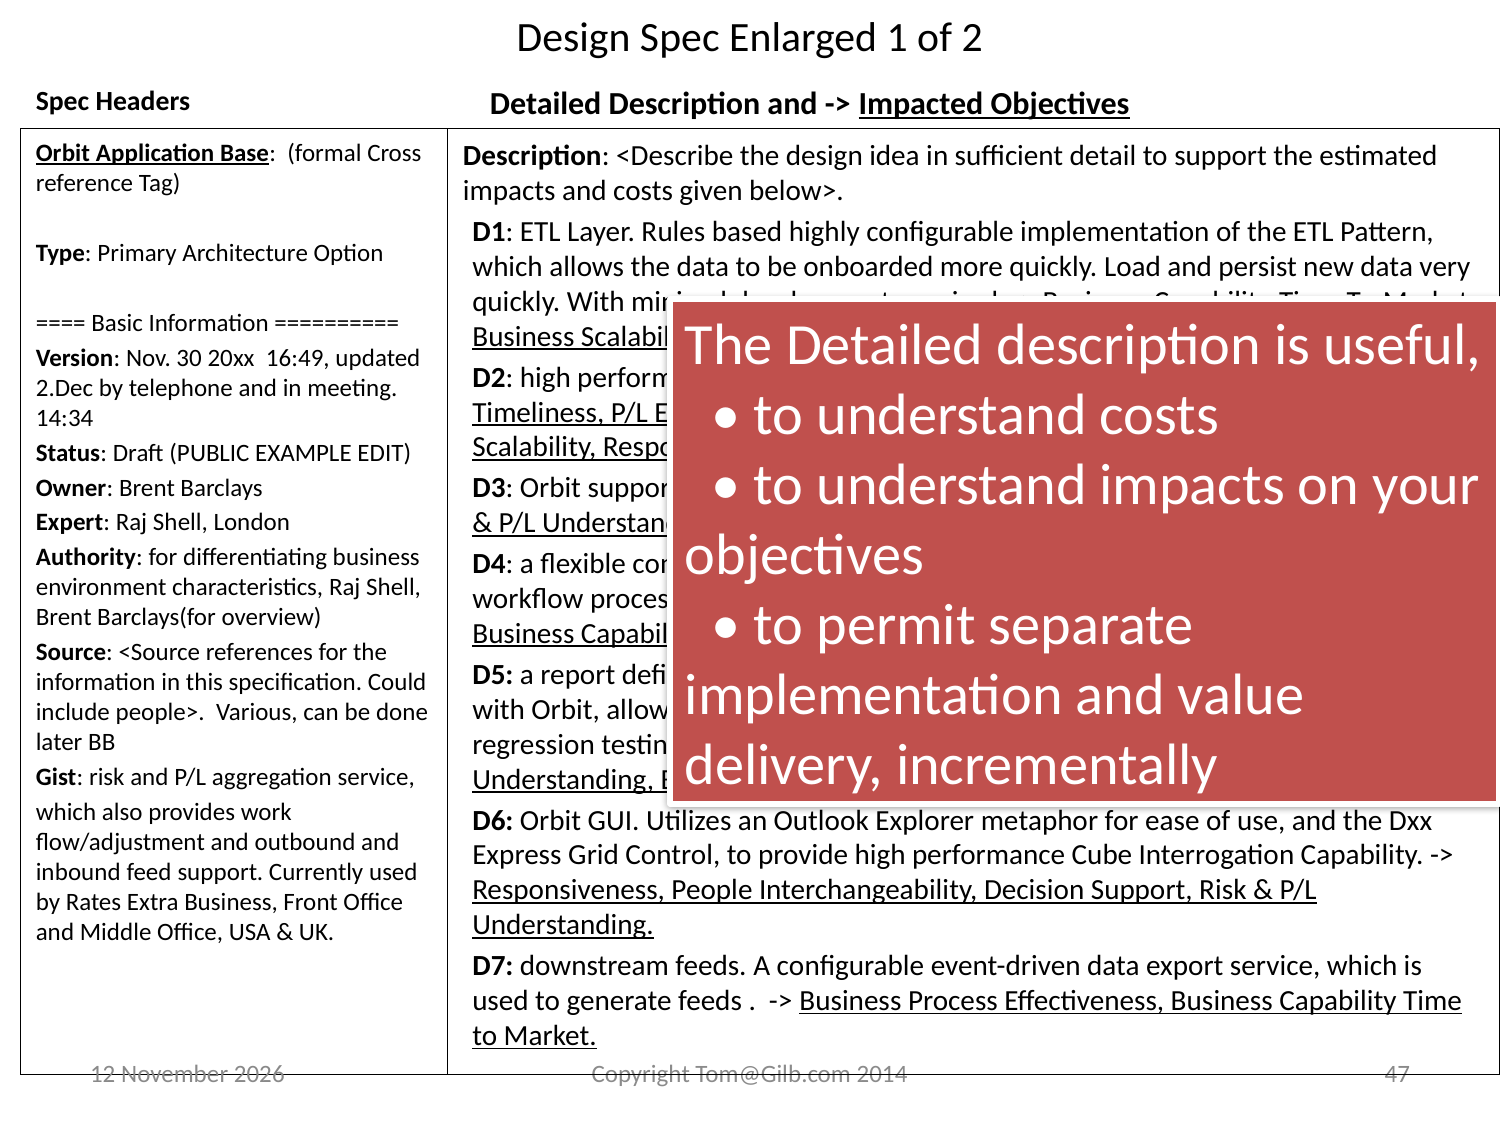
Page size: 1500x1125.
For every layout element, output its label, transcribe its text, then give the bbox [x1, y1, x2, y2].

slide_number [75, 1042, 425, 1103]
title Design Spec Enlarged 1 of 2 [75, 13, 1425, 57]
list Spec Headers [20, 74, 448, 123]
footer Copyright Tom@Gilb.com 2014 [512, 1042, 988, 1103]
text_box The Detailed description is useful, • to understand costs • to understand impacts on your objectives • to permit separate implementation and value delivery, incrementally [667, 296, 1500, 807]
list Orbit Application Base: (formal Cross reference Tag) Type: Primary Architecture Option ==== Basic Information ========== Version: Nov. 30 20xx 16:49, updated 2.Dec by telephone and in meeting. 14:34 Status: Draft (PUBLIC EXAMPLE EDIT) Owner: Brent Barclays Expert: Raj Shell, London Authority: for differentiating business environment characteristics, Raj Shell, Brent Barclays(for overview) Source: <Source references for the information in this specification. Could include people>. Various, can be done later BB Gist: risk and P/L aggregation service, which also provides work flow/adjustment and outbound and inbound feed support. Currently used by Rates Extra Business, Front Office and Middle Office, USA & UK. [20, 128, 447, 1075]
list Description: <Describe the design idea in sufficient detail to support the estimated impacts and costs given below>. D1: ETL Layer. Rules based highly configurable implementation of the ETL Pattern, which allows the data to be onboarded more quickly. Load and persist new data very quickly. With minimal development required. -> Business-Capability-Time-To-Market, Business Scalability D2: high performance risk and P/L aggregation processing (Cube Building). -> Timeliness, P/L Explanation, Risk & P/L Understanding, Decision Support, Business Scalability, Responsiveness. D3: Orbit supports BOTH Risk and P/L -> P/L Explanation, Risk & P/L Consistency, Risk & P/L Understanding, Decision Support. D4: a flexible configurable workflow tool, which can be used to easily define new workflow processes -> Books/Records Consistency, Business Process Effectiveness, Business Capability Time to Market. D5: a report definition language, which provides 90+% of the business logic contained with Orbit, allows a quick turnaround of new and enhanced reports with minimal regression testing and release procedure impact. -> P/L Explanation, Risk & P/L Understanding, Business Capability Time to Market, Business Scalability. D6: Orbit GUI. Utilizes an Outlook Explorer metaphor for ease of use, and the Dxx Express Grid Control, to provide high performance Cube Interrogation Capability. -> Responsiveness, People Interchangeability, Decision Support, Risk & P/L Understanding. D7: downstream feeds. A configurable event-driven data export service, which is used to generate feeds . -> Business Process Effectiveness, Business Capability Time to Market. [447, 128, 1500, 1075]
slide_number 47 [1074, 1042, 1425, 1103]
list Detailed Description and -> Impacted Objectives [474, 74, 1425, 128]
